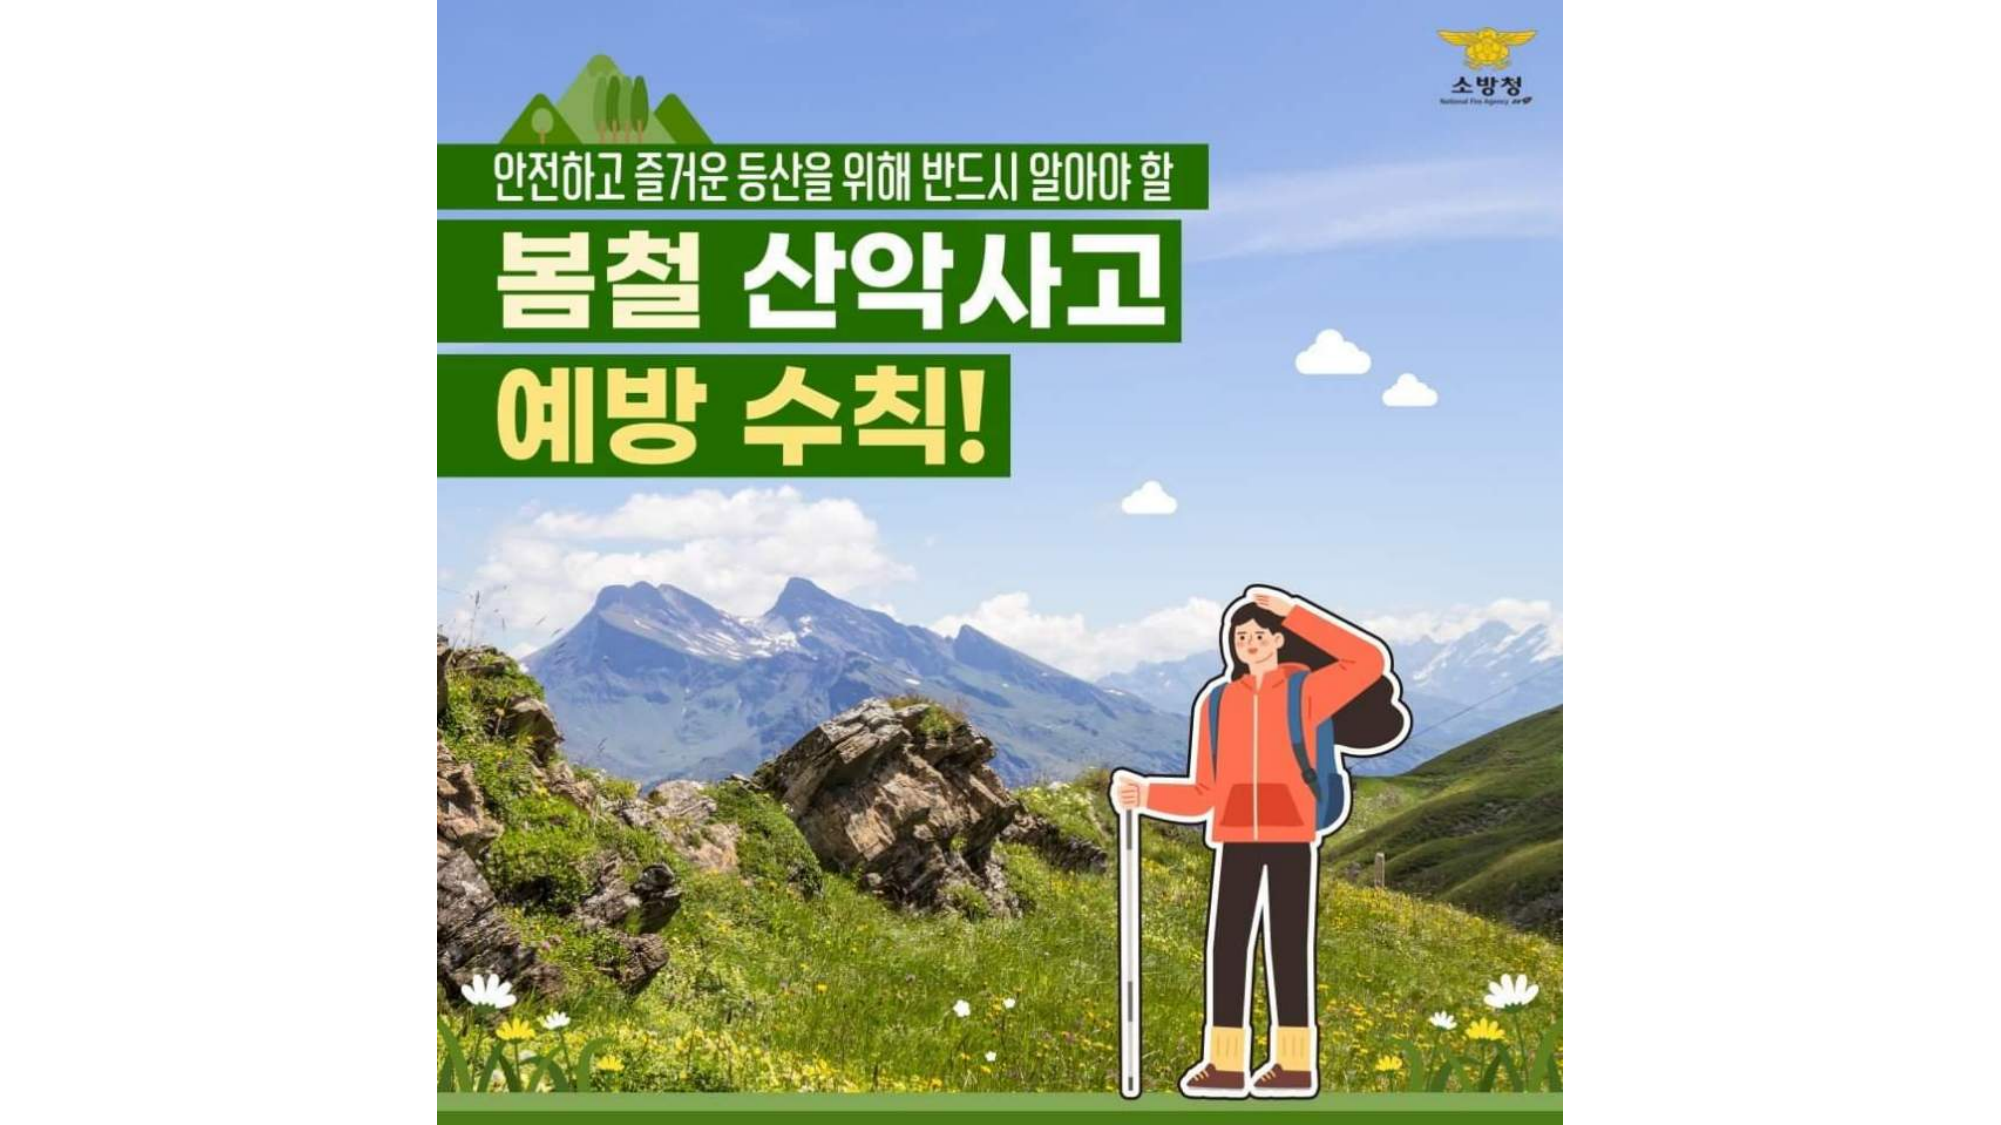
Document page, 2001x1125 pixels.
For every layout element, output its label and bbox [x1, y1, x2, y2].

picture [437, 0, 1563, 1125]
